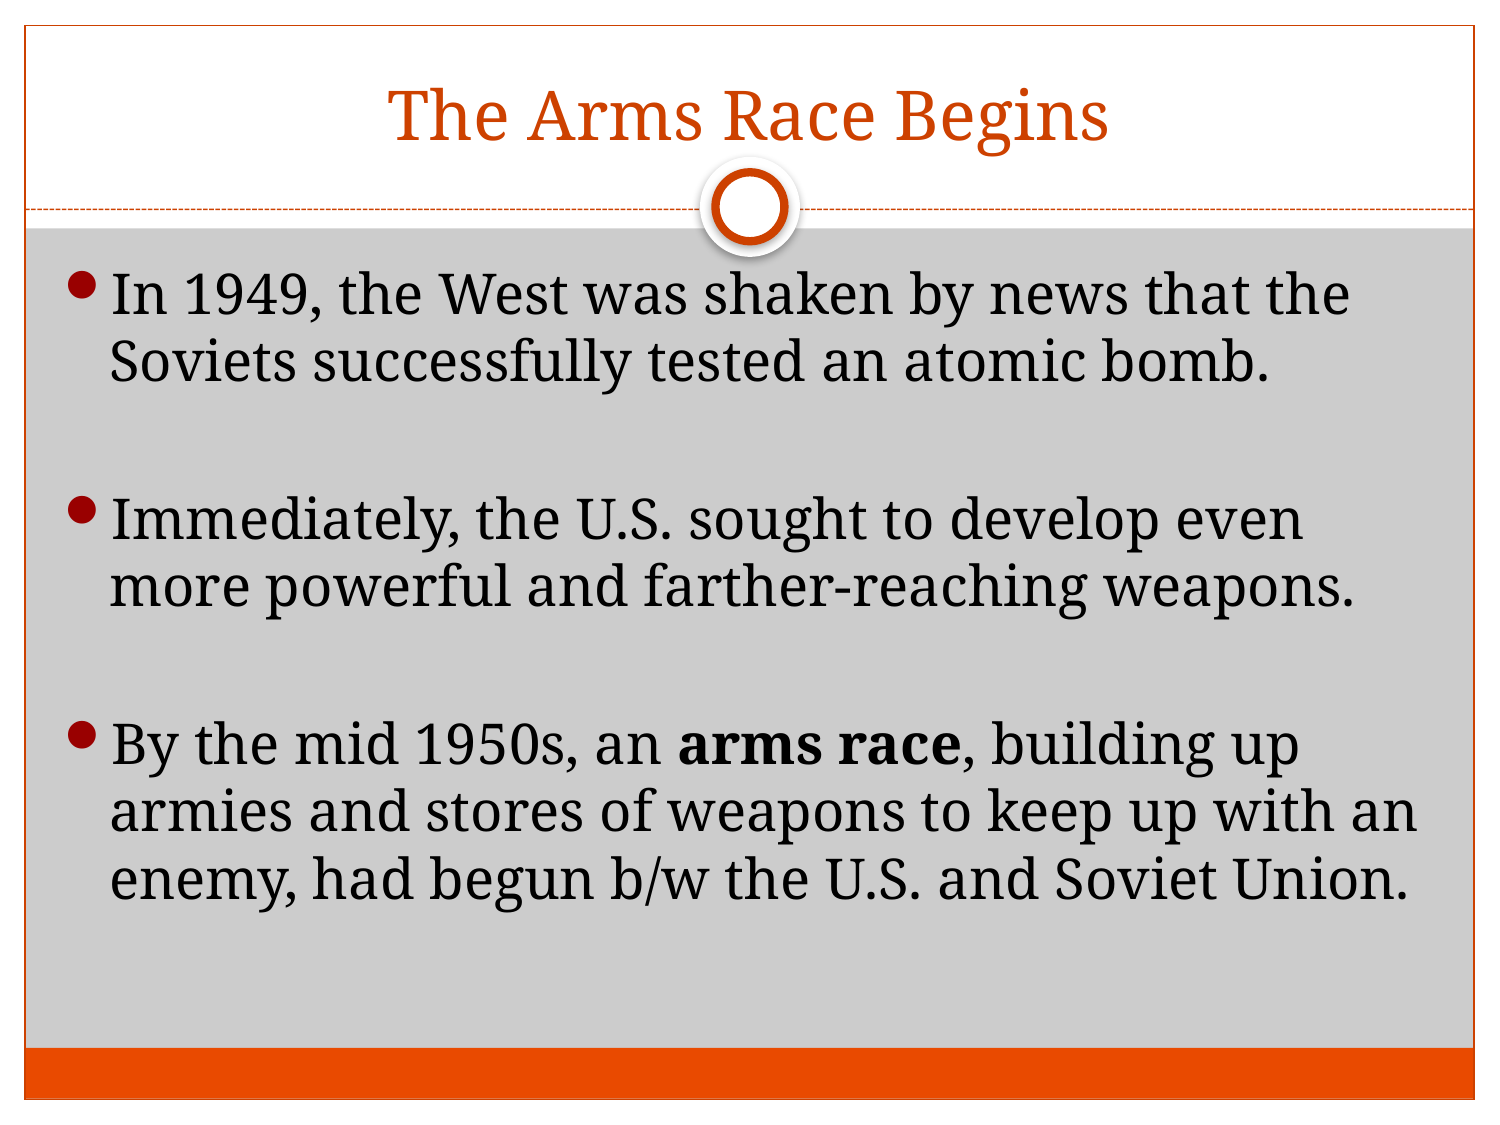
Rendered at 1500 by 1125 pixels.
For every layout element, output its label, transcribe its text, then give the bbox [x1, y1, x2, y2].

list In 1949, the West was shaken by news that the Soviets successfully tested an atomic bomb. Immediately, the U.S. sought to develop even more powerful and farther-reaching weapons. By the mid 1950s, an arms race, building up armies and stores of weapons to keep up with an enemy, had begun b/w the U.S. and Soviet Union. [49, 250, 1445, 1001]
title The Arms Race Begins [49, 37, 1450, 162]
